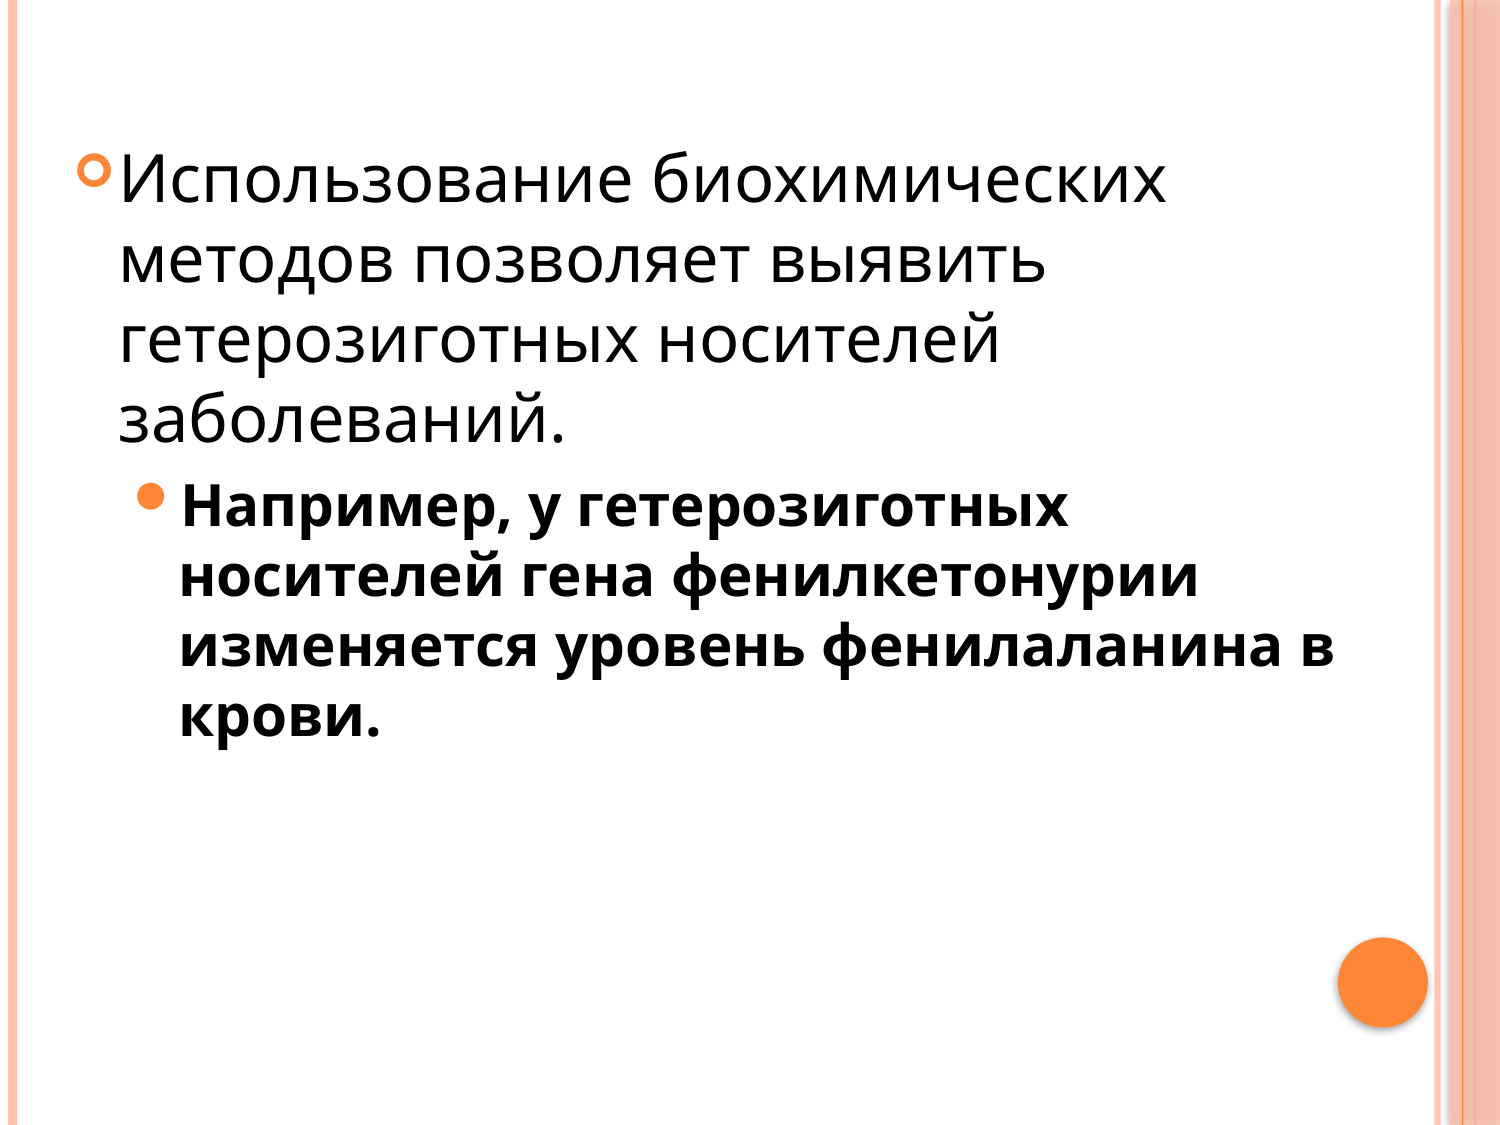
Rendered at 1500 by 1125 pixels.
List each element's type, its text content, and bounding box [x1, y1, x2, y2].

list Использование биохимических методов позволяет выявить гетерозиготных носителей заболеваний. Например, у гетерозиготных носителей гена фенилкетонурии изменяется уровень фенилаланина в крови. [58, 128, 1418, 905]
